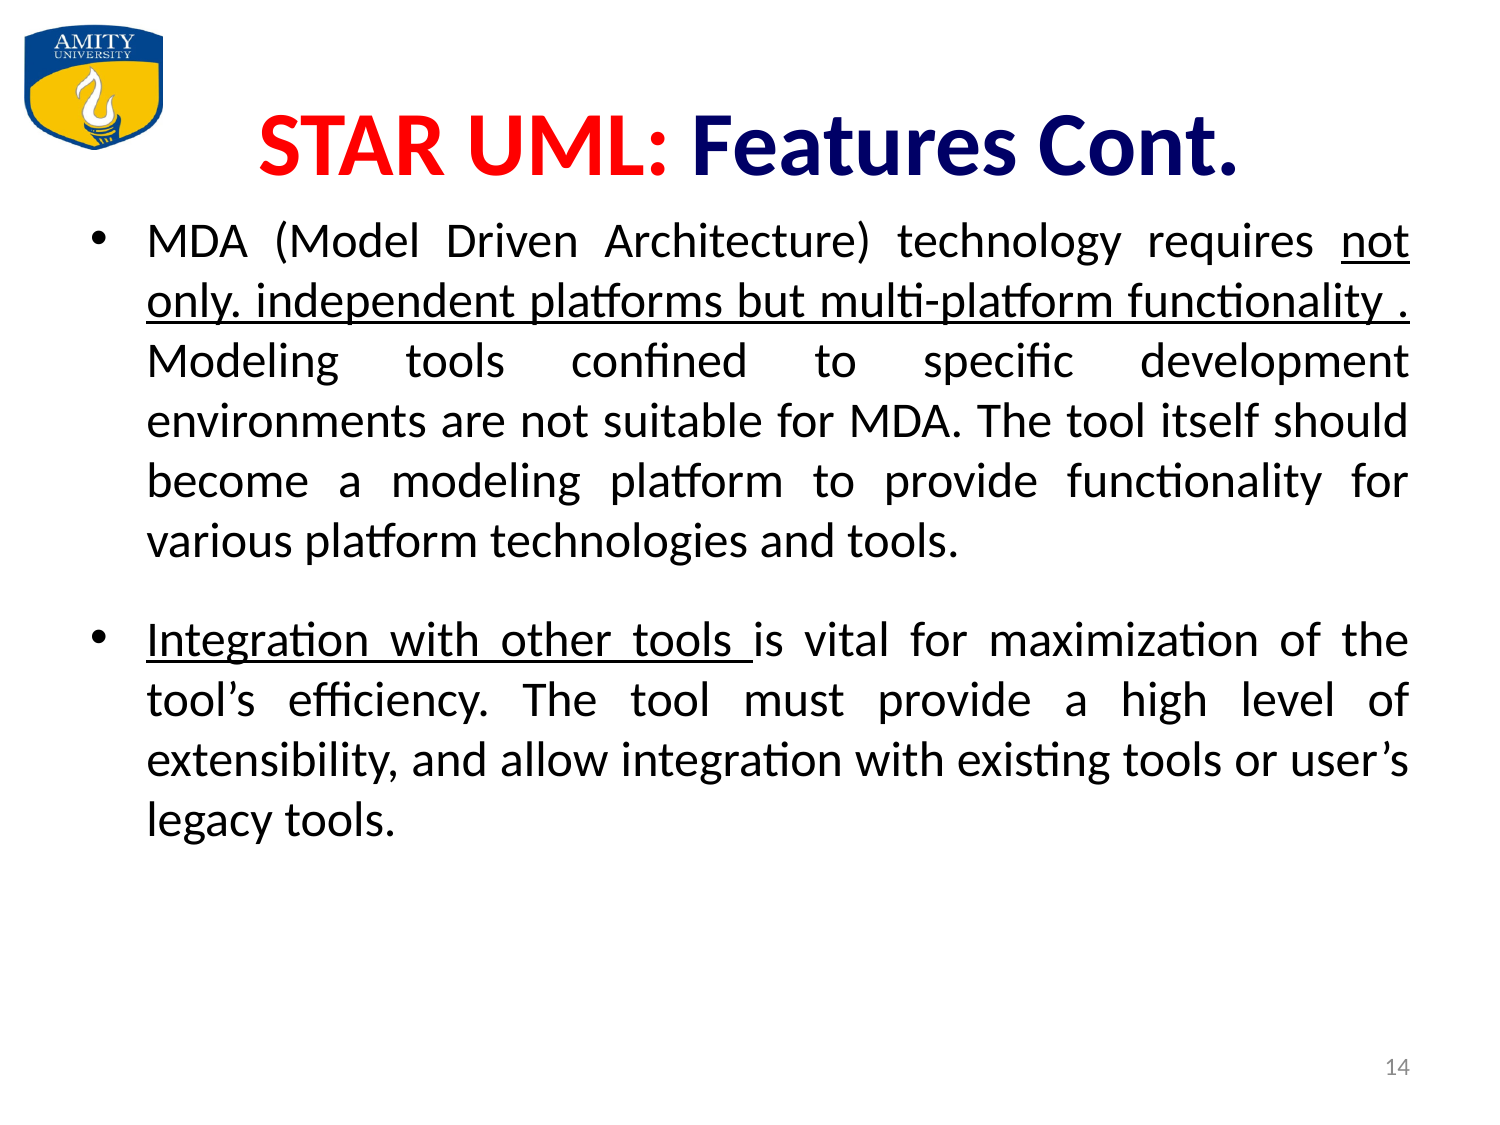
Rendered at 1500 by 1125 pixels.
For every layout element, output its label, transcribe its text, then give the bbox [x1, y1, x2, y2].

title STAR UML: Features Cont. [75, 45, 1425, 200]
picture [24, 24, 163, 151]
slide_number 14 [1074, 1042, 1425, 1103]
list MDA (Model Driven Architecture) technology requires not only. independent platforms but multi-platform functionality . Modeling tools confined to specific development environments are not suitable for MDA. The tool itself should become a modeling platform to provide functionality for various platform technologies and tools. Integration with other tools is vital for maximization of the tool’s efficiency. The tool must provide a high level of extensibility, and allow integration with existing tools or user’s legacy tools. [75, 200, 1425, 1010]
